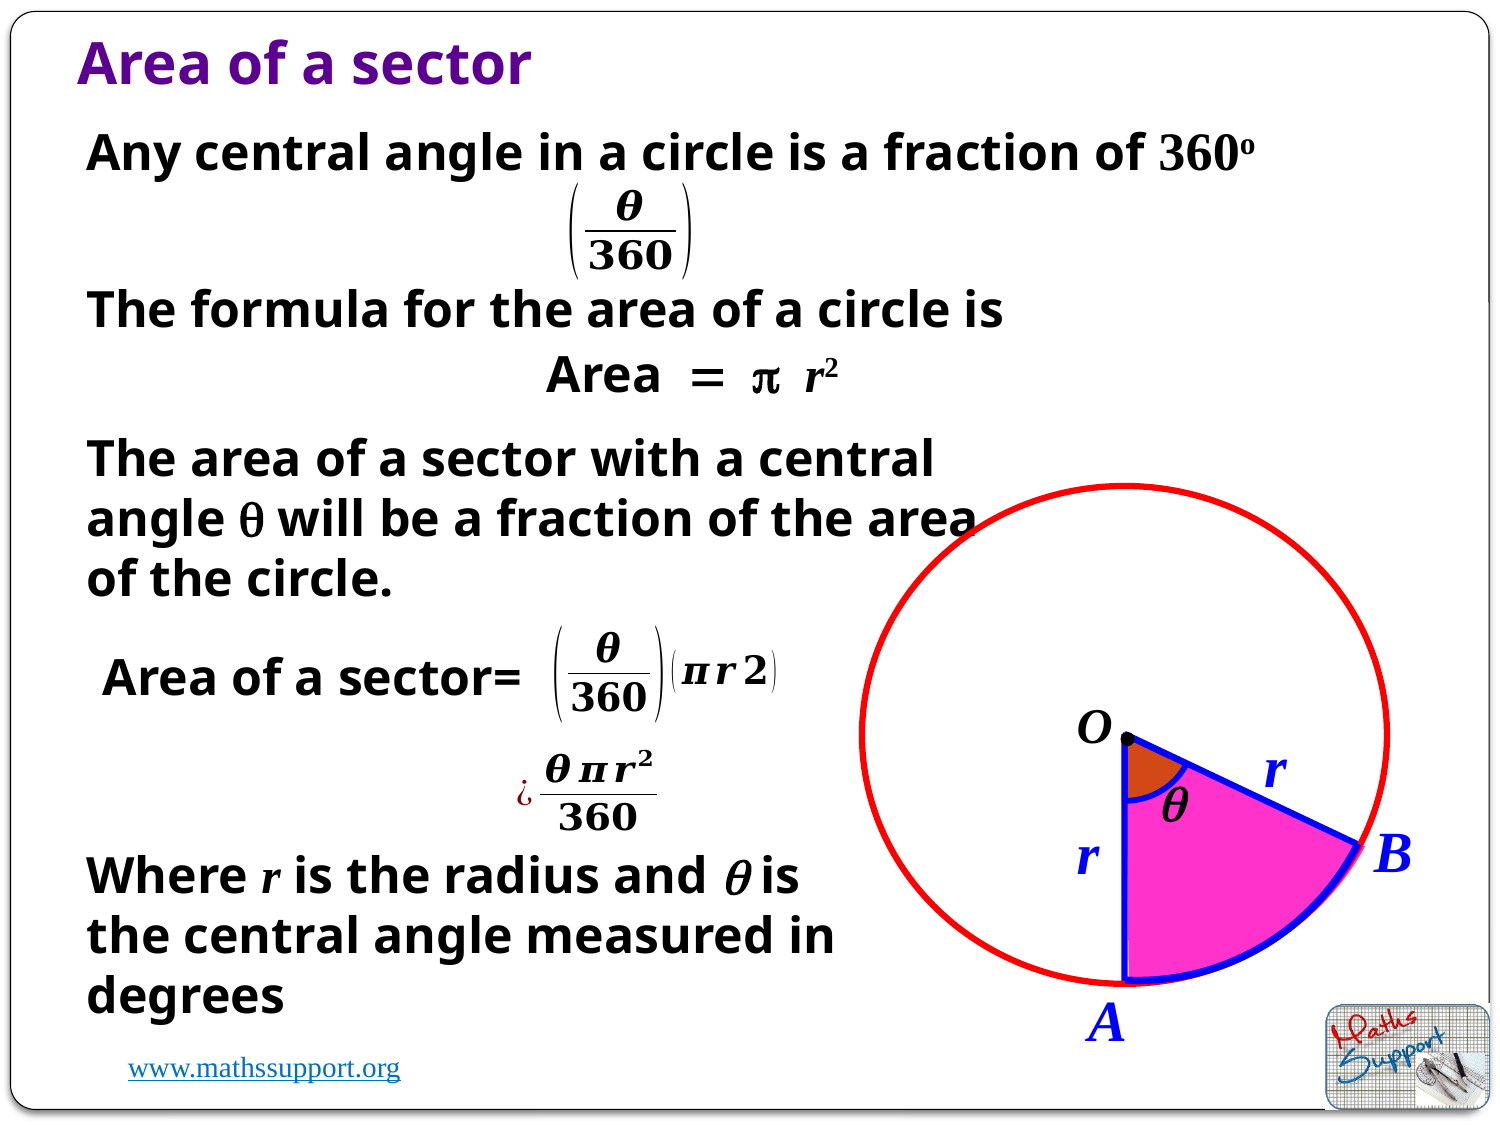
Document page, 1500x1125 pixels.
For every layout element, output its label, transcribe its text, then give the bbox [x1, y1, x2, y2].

text_box Area of a sector [62, 11, 1338, 112]
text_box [861, 485, 1388, 985]
text_box The formula for the area of a circle is [71, 269, 1303, 345]
text_box A [1073, 993, 1149, 1061]
text_box Area of a sector= [556, 637, 565, 713]
text_box Any central angle in a circle is a fraction of 360o [71, 109, 1315, 189]
text_box The area of a sector with a central angle q will be a fraction of the area of the circle. [71, 418, 1001, 614]
text_box B [1392, 807, 1435, 892]
text_box Area of a sector= [87, 637, 558, 713]
text_box [1324, 1004, 1488, 1106]
picture [1325, 1003, 1490, 1110]
text_box [99, 1054, 430, 1086]
text_box Where r is the radius and q is the central angle measured in degrees [71, 836, 865, 1032]
text_box Area = p r2 [531, 335, 854, 410]
